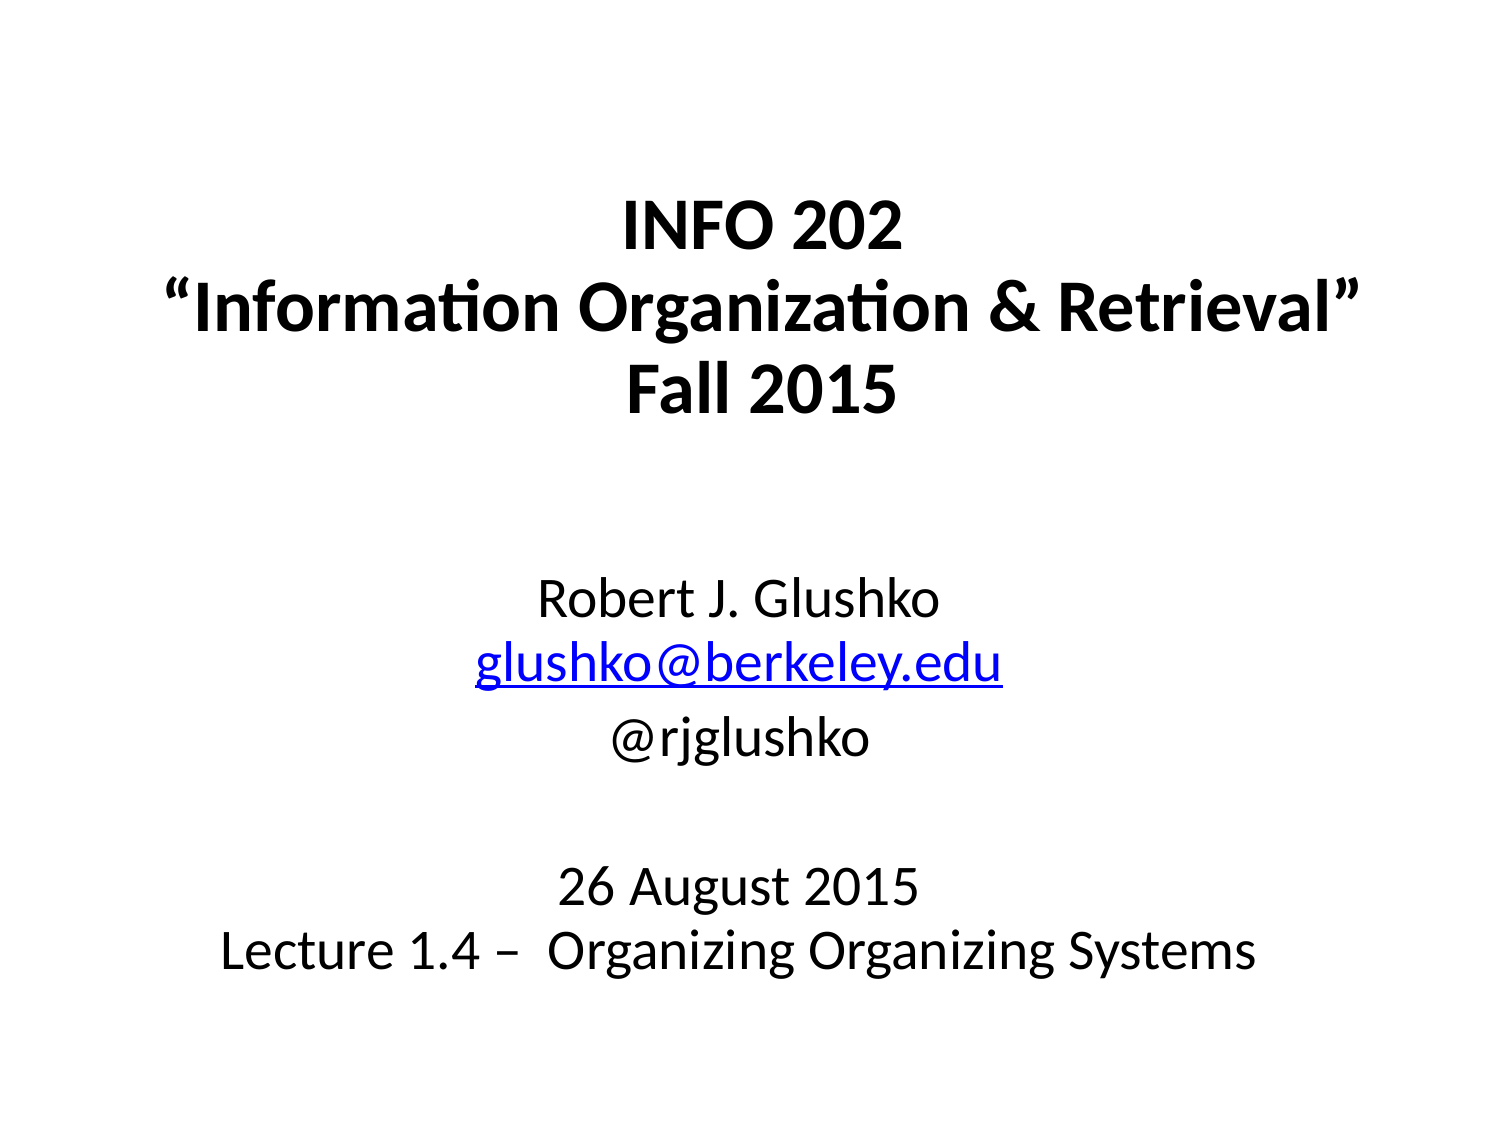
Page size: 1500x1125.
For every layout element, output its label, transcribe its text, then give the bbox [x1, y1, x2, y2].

title INFO 202 “Information Organization & Retrieval” Fall 2015 [90, 175, 1436, 519]
list Robert J. Glushko glushko@berkeley.edu @rjglushko 26 August 2015 Lecture 1.4 – Organizing Organizing Systems [64, 404, 1415, 994]
